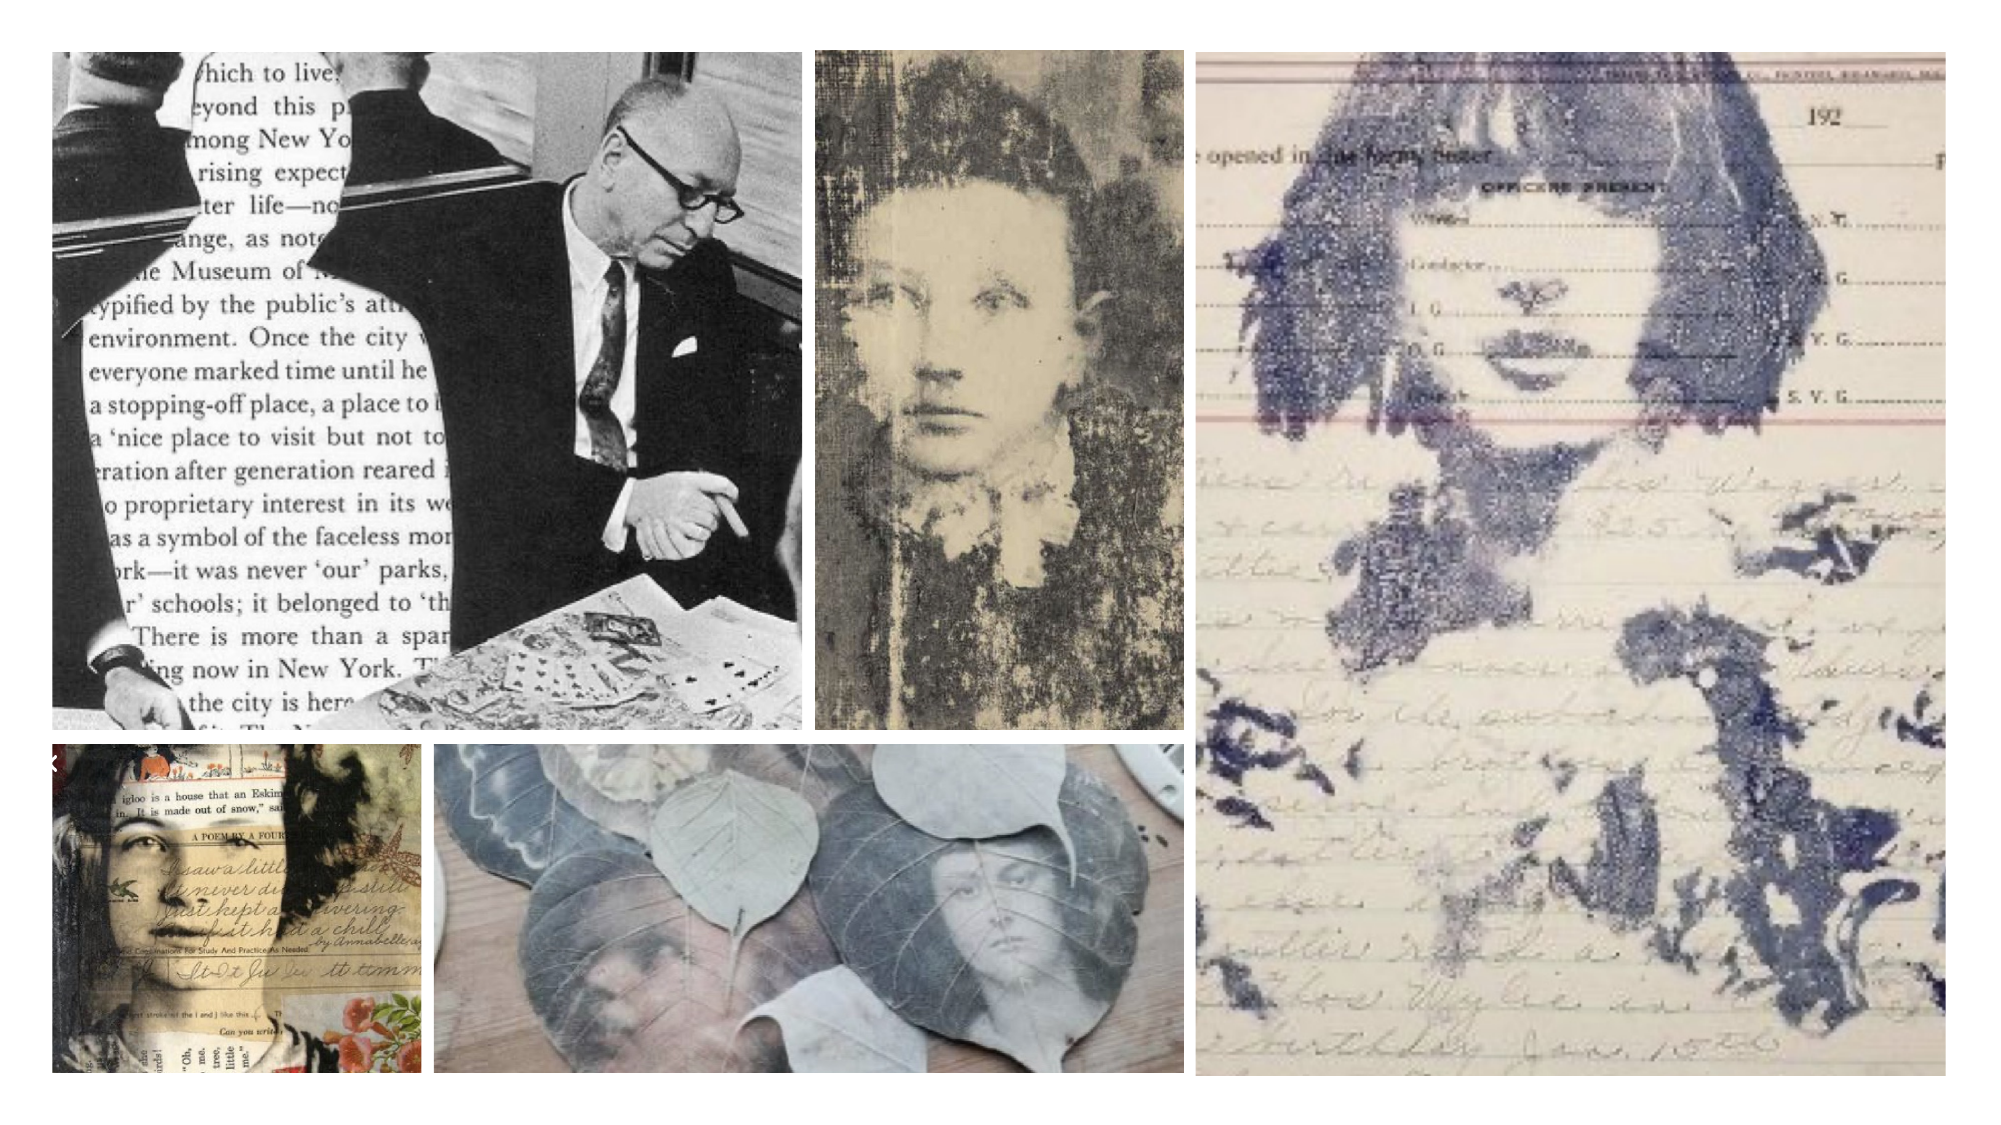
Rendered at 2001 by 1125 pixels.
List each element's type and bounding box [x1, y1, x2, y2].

picture [52, 52, 803, 730]
picture [52, 744, 422, 1073]
picture [814, 50, 1184, 730]
list [433, 744, 1184, 1073]
picture [1195, 52, 1946, 1076]
